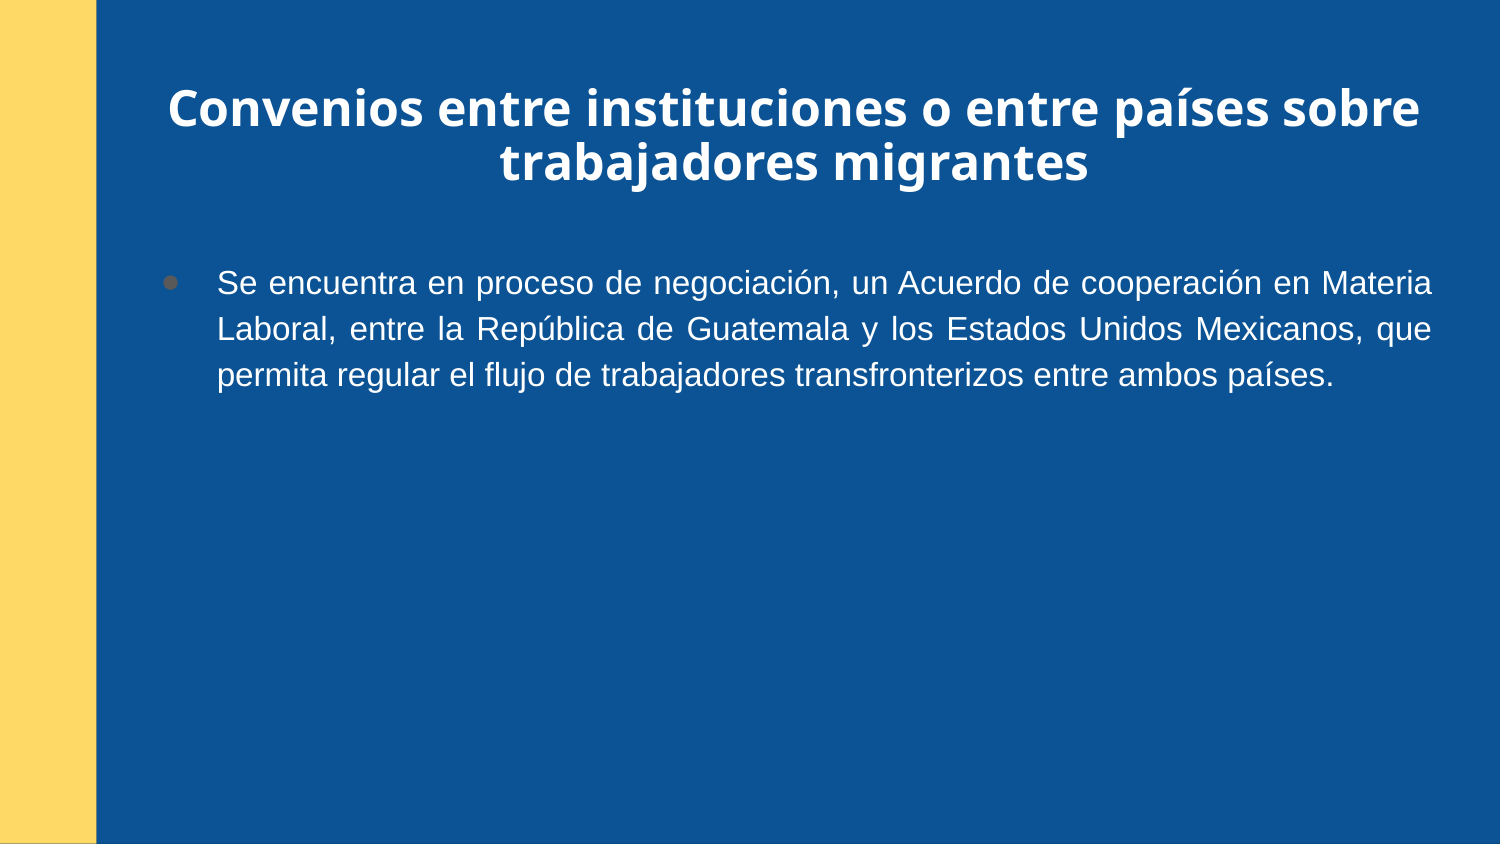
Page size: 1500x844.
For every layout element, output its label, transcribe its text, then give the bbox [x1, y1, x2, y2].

text_box Convenios entre instituciones o entre países sobre trabajadores migrantes [144, 68, 1445, 191]
text_box [0, 0, 96, 844]
text_box Se encuentra en proceso de negociación, un Acuerdo de cooperación en Materia Laboral, entre la República de Guatemala y los Estados Unidos Mexicanos, que permita regular el flujo de trabajadores transfronterizos entre ambos países. [126, 240, 1450, 330]
text_box [96, 0, 1500, 844]
